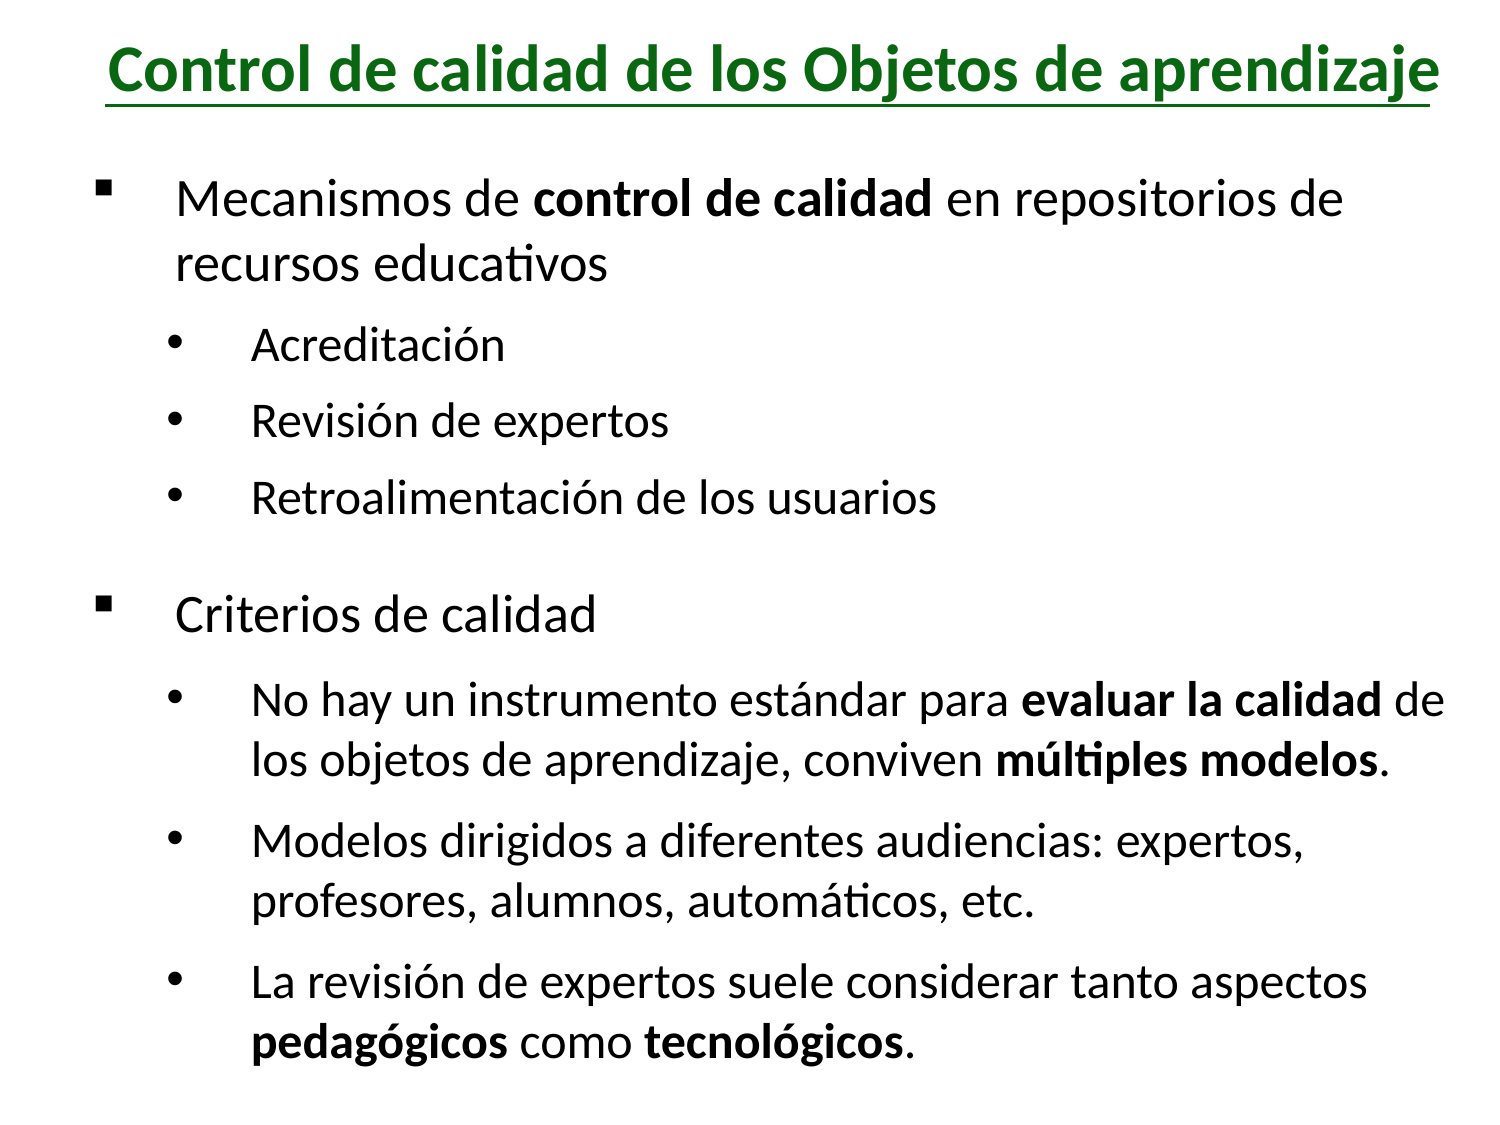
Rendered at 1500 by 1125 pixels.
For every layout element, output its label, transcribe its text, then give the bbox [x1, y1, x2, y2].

text_box Control de calidad de los Objetos de aprendizaje [93, 23, 1477, 106]
text_box Mecanismos de control de calidad en repositorios de recursos educativos Acreditación Revisión de expertos Retroalimentación de los usuarios Criterios de calidad No hay un instrumento estándar para evaluar la calidad de los objetos de aprendizaje, conviven múltiples modelos. Modelos dirigidos a diferentes audiencias: expertos, profesores, alumnos, automáticos, etc. La revisión de expertos suele considerar tanto aspectos pedagógicos como tecnológicos. [76, 163, 1465, 1067]
